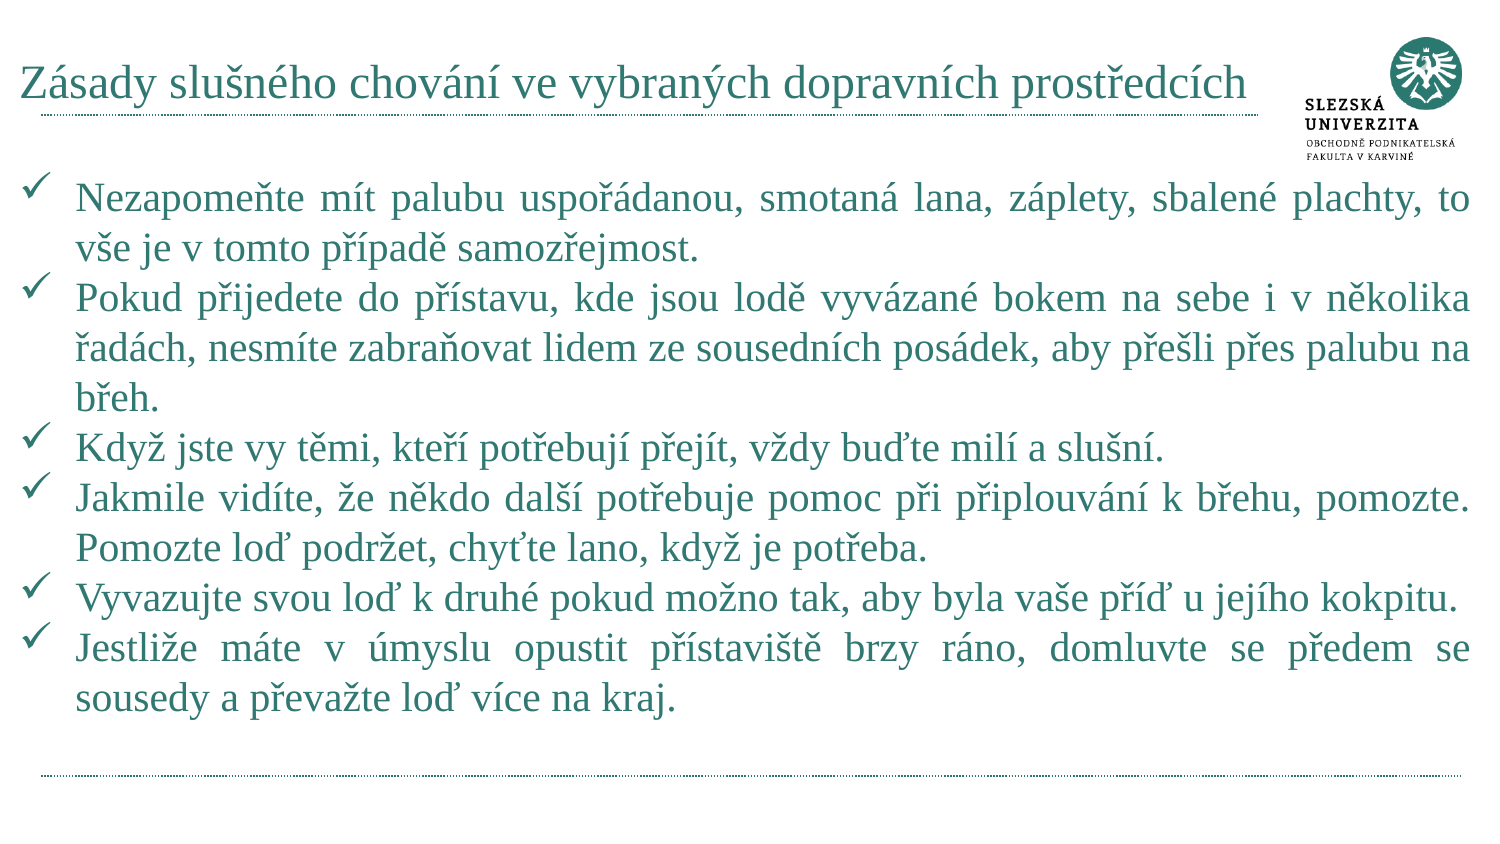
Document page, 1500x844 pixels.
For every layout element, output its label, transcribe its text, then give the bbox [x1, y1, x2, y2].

title Zásady slušného chování ve vybraných dopravních prostředcích [4, 43, 1318, 127]
text_box Nezapomeňte mít palubu uspořádanou, smotaná lana, záplety, sbalené plachty, to vše je v tomto případě samozřejmost. Pokud přijedete do přístavu, kde jsou lodě vyvázané bokem na sebe i v několika řadách, nesmíte zabraňovat lidem ze sousedních posádek, aby přešli přes palubu na břeh. Když jste vy těmi, kteří potřebují přejít, vždy buďte milí a slušní. Jakmile vidíte, že někdo další potřebuje pomoc při připlouvání k břehu, pomozte. Pomozte loď podržet, chyťte lano, když je potřeba. Vyvazujte svou loď k druhé pokud možno tak, aby byla vaše příď u jejího kokpitu. Jestliže máte v úmyslu opustit přístaviště brzy ráno, domluvte se předem se sousedy a převažte loď více na kraj. [4, 161, 1487, 727]
picture [1305, 37, 1462, 160]
